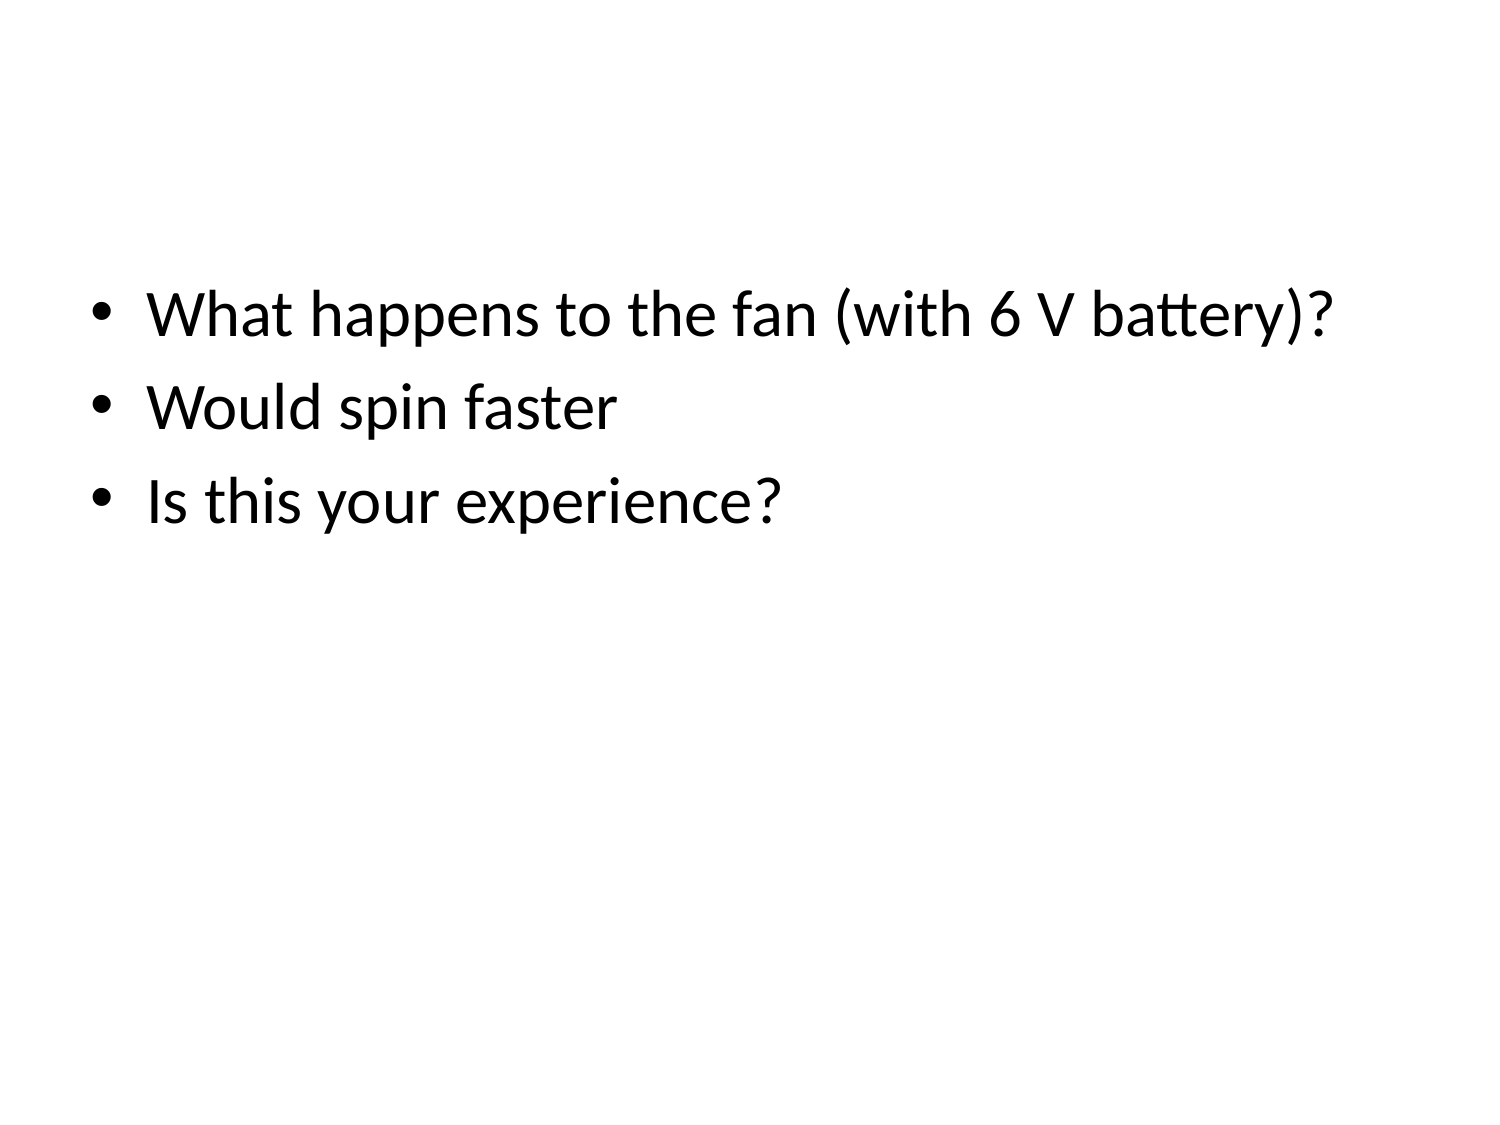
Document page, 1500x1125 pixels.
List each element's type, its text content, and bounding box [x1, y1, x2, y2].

list What happens to the fan (with 6 V battery)? Would spin faster Is this your experience? [75, 262, 1425, 1005]
